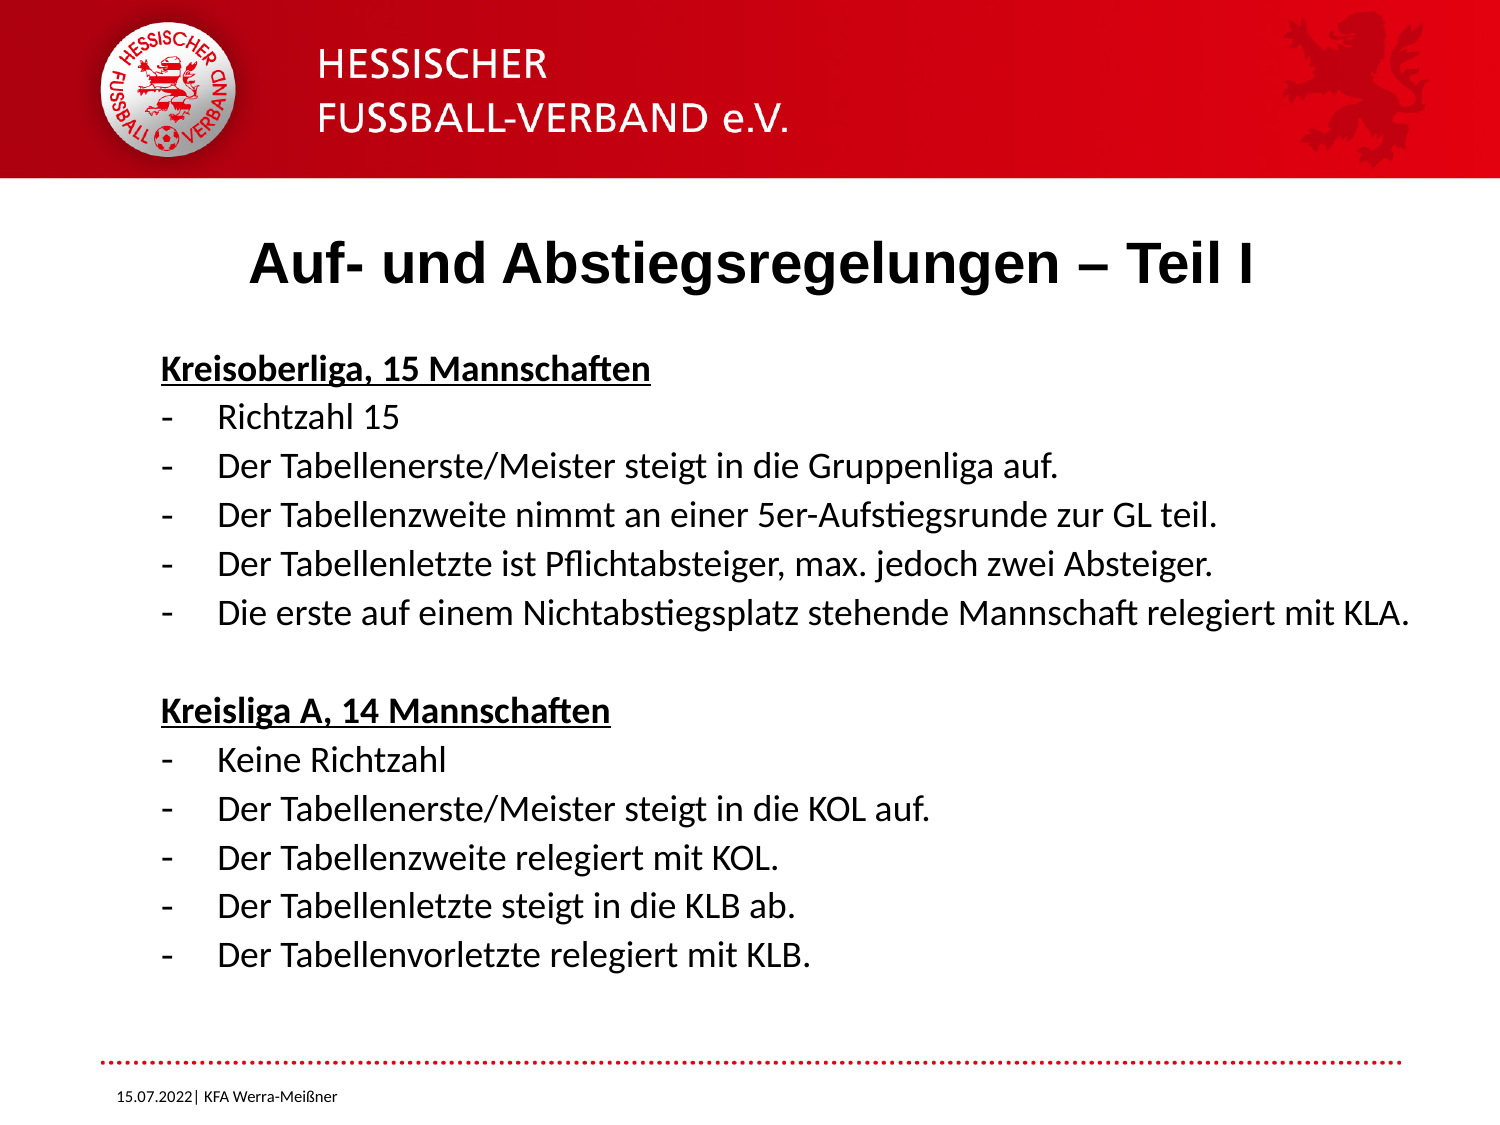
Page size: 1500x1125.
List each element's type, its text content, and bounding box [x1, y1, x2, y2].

list Kreisoberliga, 15 Mannschaften Richtzahl 15 Der Tabellenerste/Meister steigt in die Gruppenliga auf. Der Tabellenzweite nimmt an einer 5er-Aufstiegsrunde zur GL teil. Der Tabellenletzte ist Pflichtabsteiger, max. jedoch zwei Absteiger. Die erste auf einem Nichtabstiegsplatz stehende Mannschaft relegiert mit KLA. Kreisliga A, 14 Mannschaften Keine Richtzahl Der Tabellenerste/Meister steigt in die KOL auf. Der Tabellenzweite relegiert mit KOL. Der Tabellenletzte steigt in die KLB ab. Der Tabellenvorletzte relegiert mit KLB. [161, 348, 1462, 1004]
title Auf- und Abstiegsregelungen – Teil I [101, 218, 1403, 312]
footer 15.07.2022| KFA Werra-Meißner [101, 1077, 1406, 1114]
picture [0, 0, 1500, 1125]
